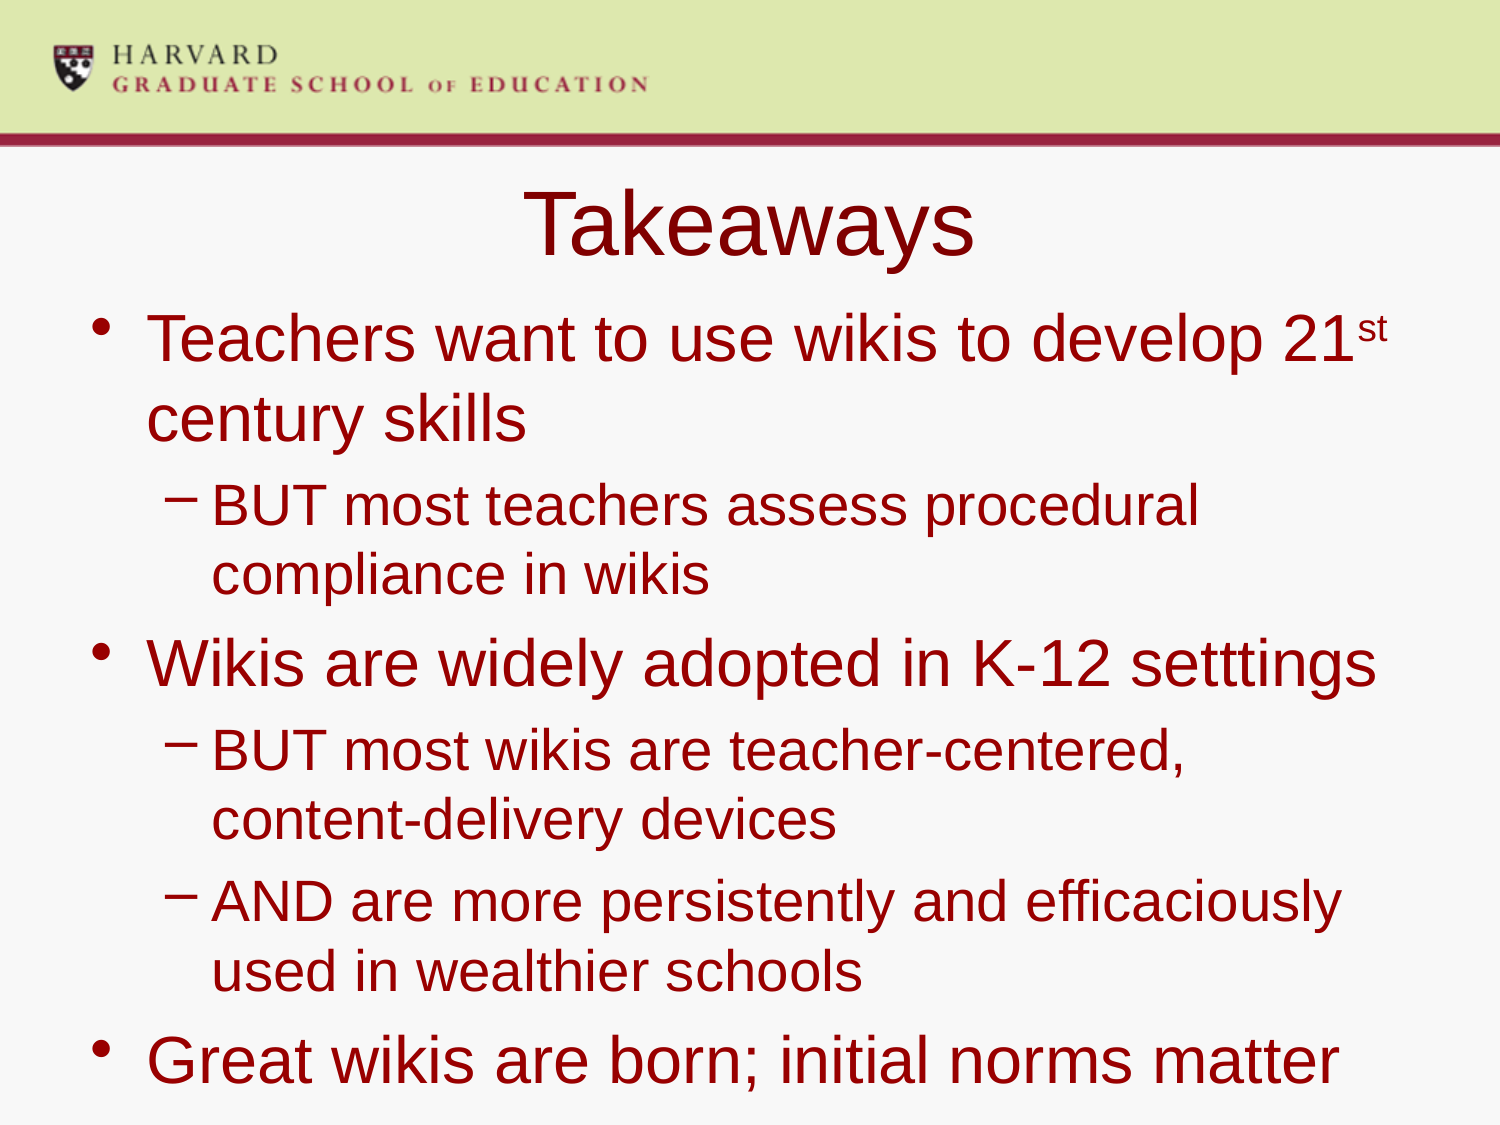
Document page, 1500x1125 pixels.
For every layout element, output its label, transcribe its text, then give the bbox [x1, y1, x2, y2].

list Teachers want to use wikis to develop 21st century skills BUT most teachers assess procedural compliance in wikis Wikis are widely adopted in K-12 setttings BUT most wikis are teacher-centered, content-delivery devices AND are more persistently and efficaciously used in wealthier schools Great wikis are born; initial norms matter [74, 287, 1426, 893]
title Takeaways [74, 124, 1426, 287]
picture [0, 0, 1500, 147]
